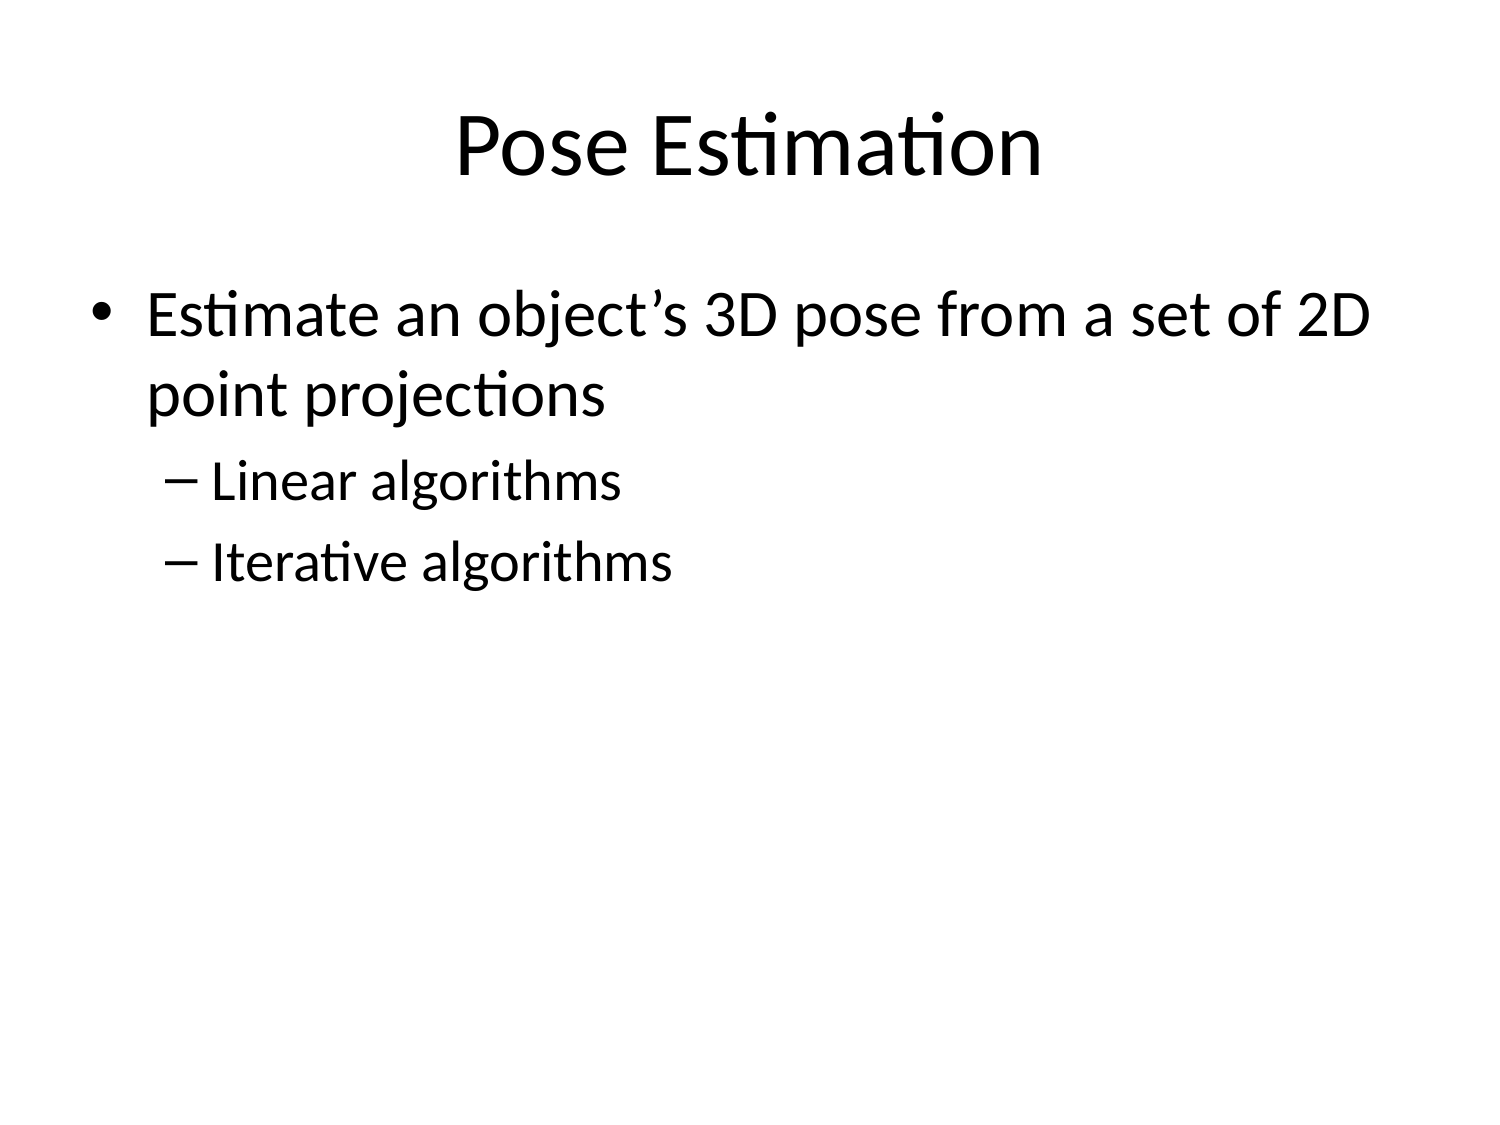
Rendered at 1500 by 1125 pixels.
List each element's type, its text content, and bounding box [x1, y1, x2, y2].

list Estimate an object’s 3D pose from a set of 2D point projections Linear algorithms Iterative algorithms [75, 262, 1425, 1005]
title Pose Estimation [75, 45, 1425, 233]
